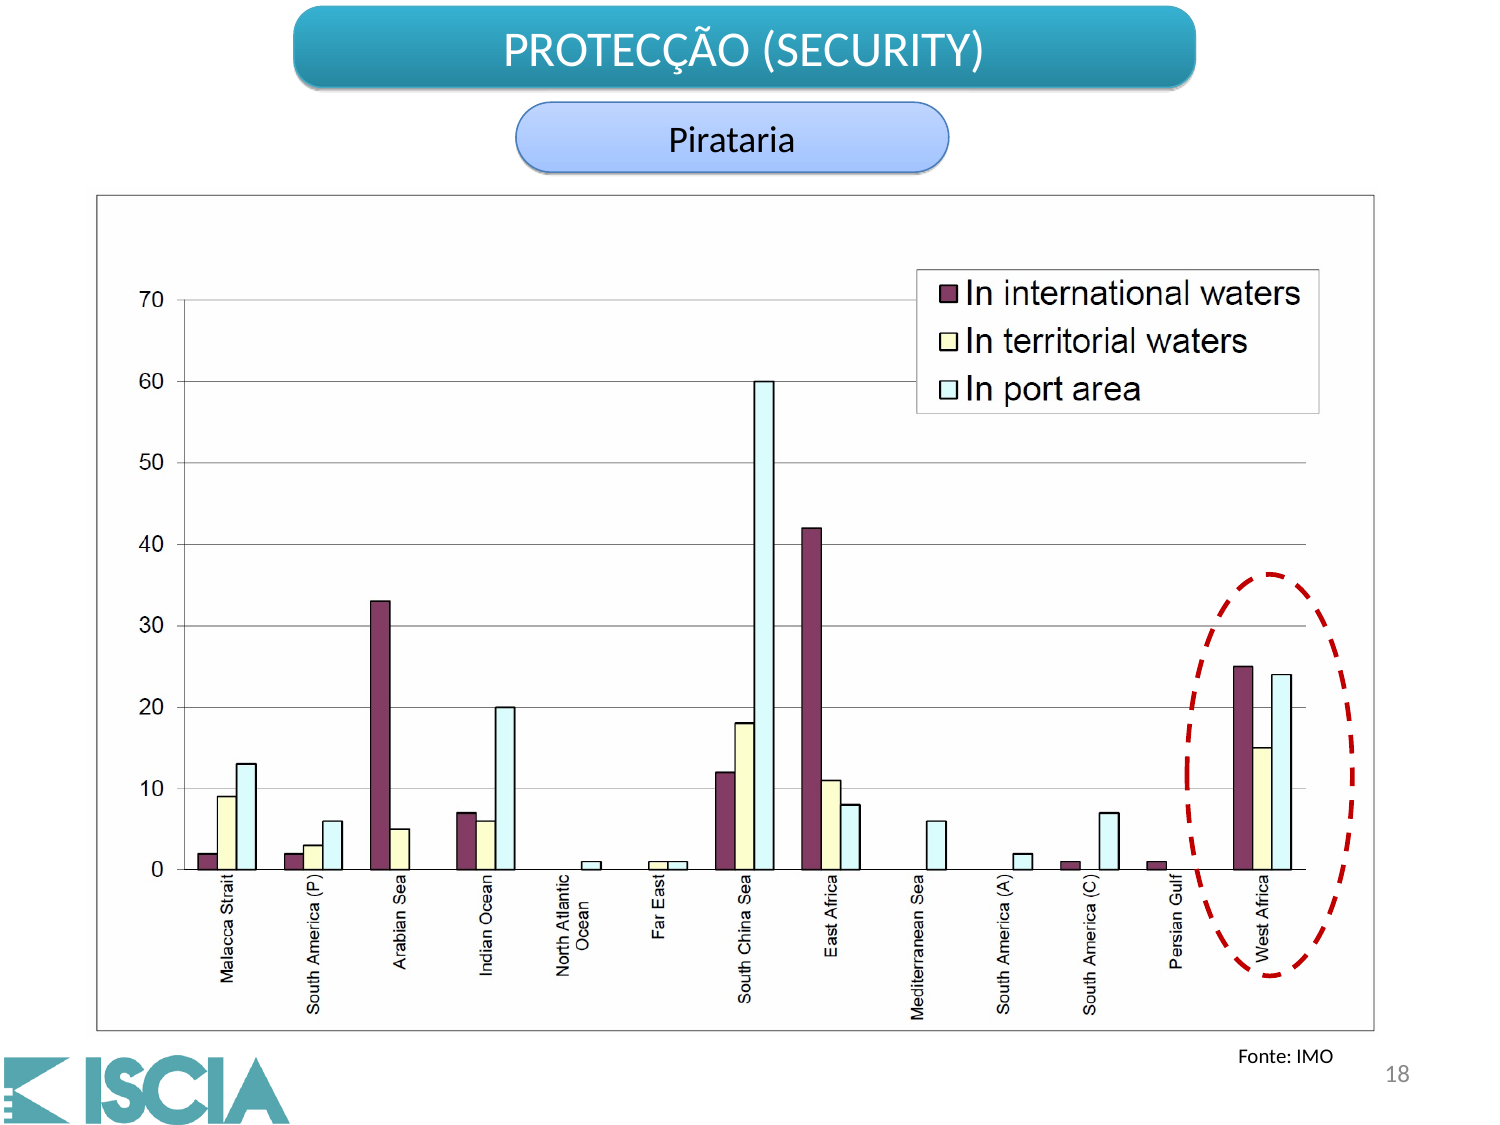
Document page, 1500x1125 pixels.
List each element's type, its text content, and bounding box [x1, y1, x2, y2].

picture [85, 186, 1380, 1036]
picture [4, 1054, 290, 1125]
text_box Pirataria [515, 102, 949, 173]
text_box PROTECÇÃO (SECURITY) [293, 6, 1196, 88]
slide_number 18 [1074, 1042, 1425, 1103]
